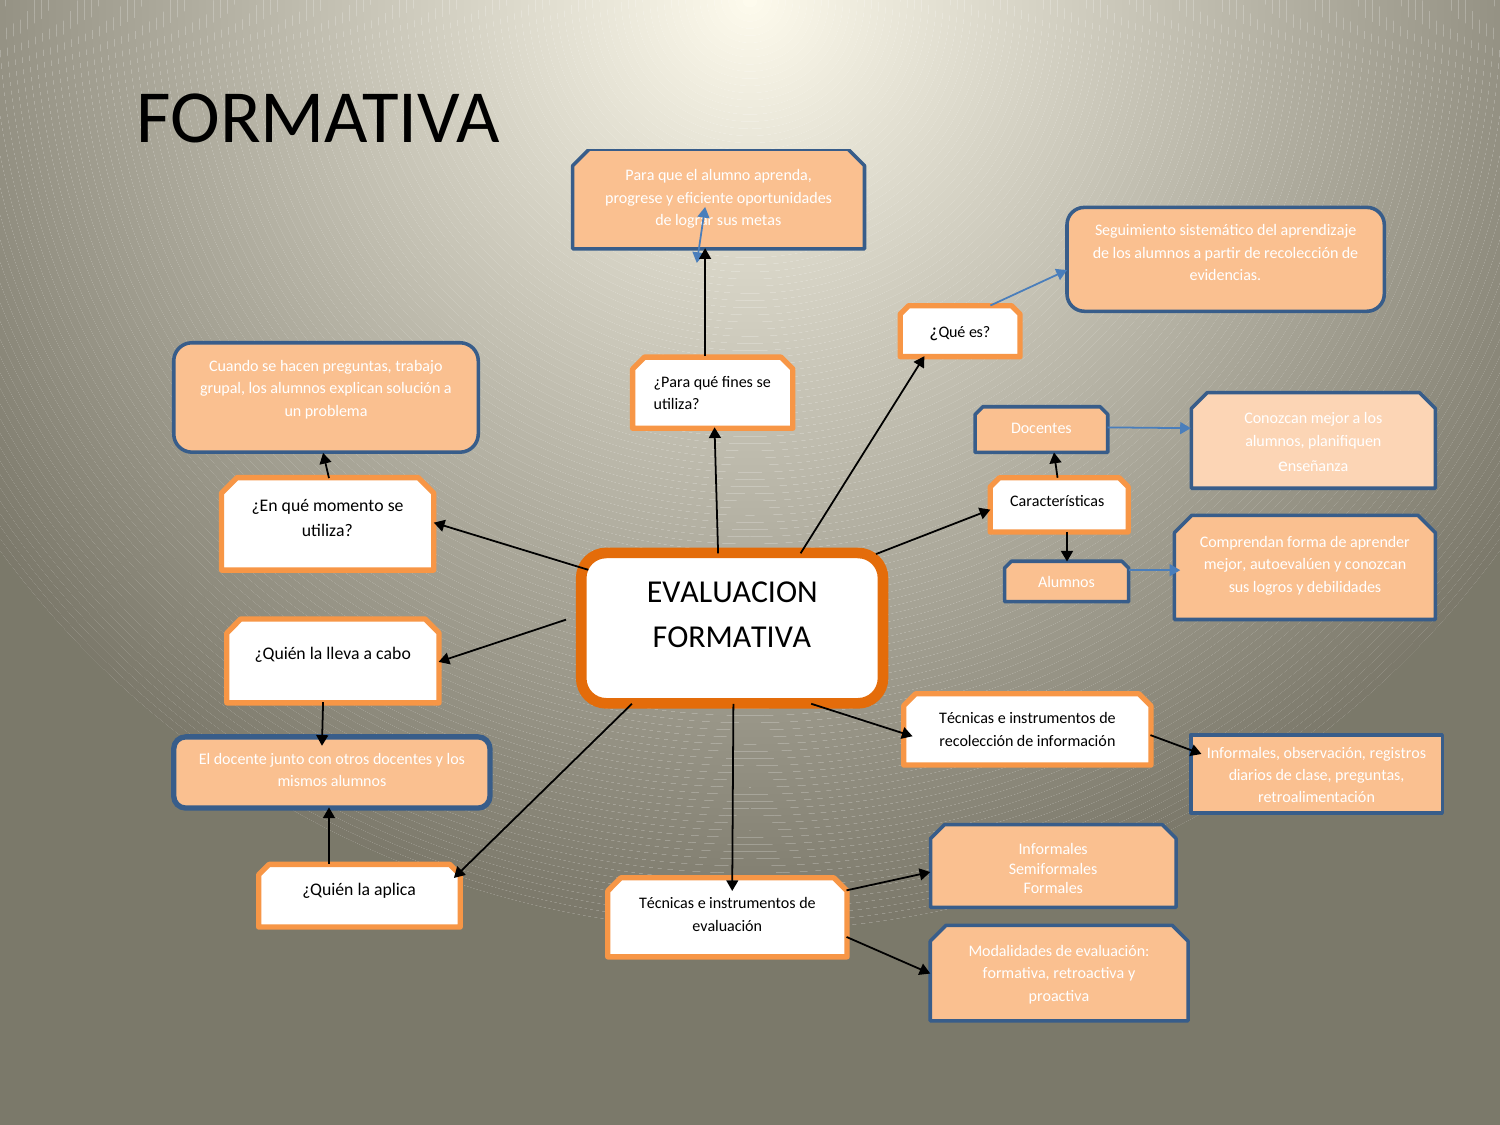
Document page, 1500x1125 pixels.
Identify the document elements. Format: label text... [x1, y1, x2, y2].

text_box FORMATIVA [121, 59, 587, 165]
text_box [170, 148, 1448, 1024]
